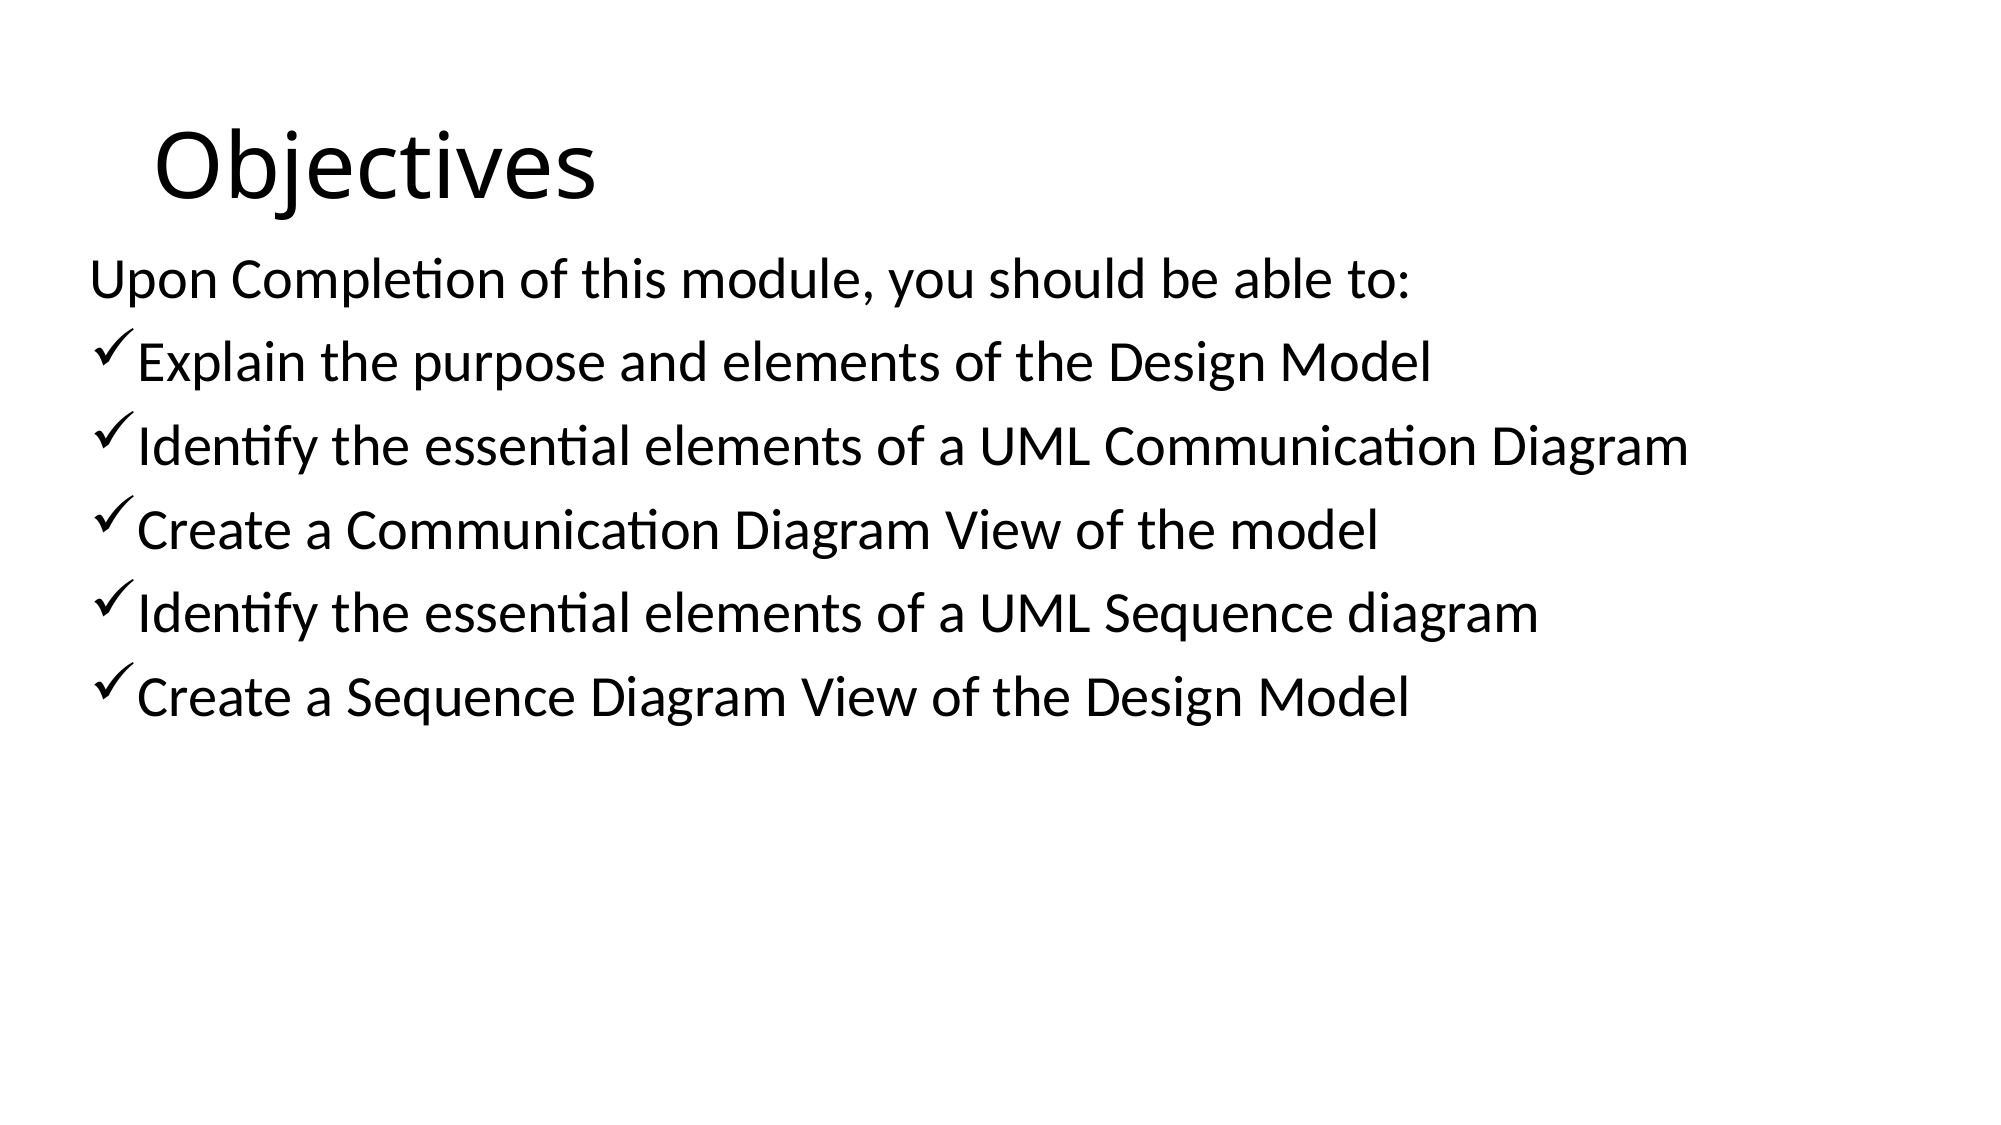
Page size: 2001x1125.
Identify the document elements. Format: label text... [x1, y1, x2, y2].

list Upon Completion of this module, you should be able to: Explain the purpose and elements of the Design Model Identify the essential elements of a UML Communication Diagram Create a Communication Diagram View of the model Identify the essential elements of a UML Sequence diagram Create a Sequence Diagram View of the Design Model [74, 240, 1863, 1096]
title Objectives [137, 59, 1863, 240]
